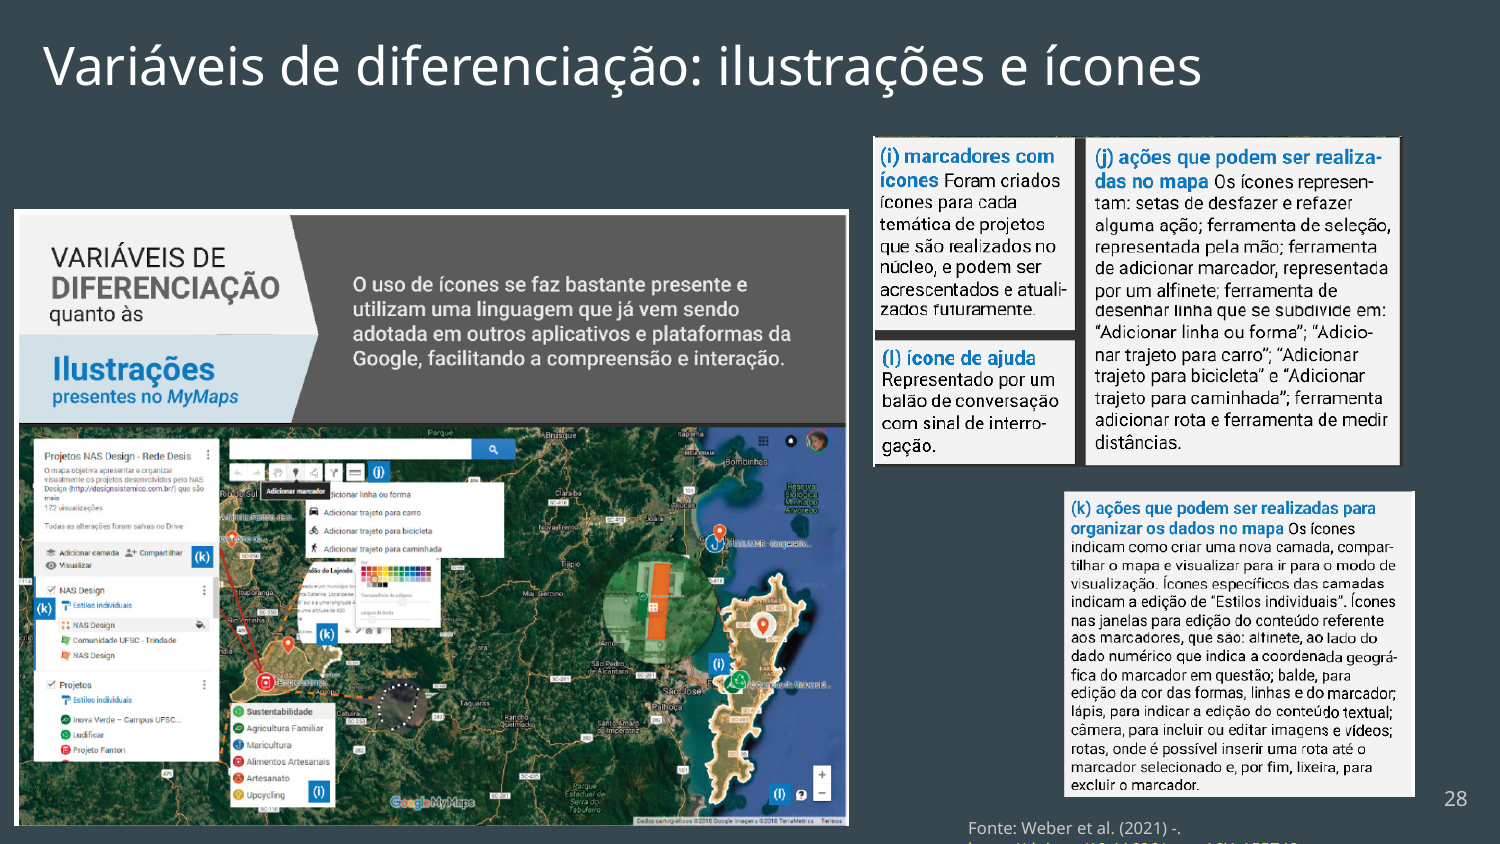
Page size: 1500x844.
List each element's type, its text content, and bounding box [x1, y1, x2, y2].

picture [13, 208, 849, 826]
slide_number 28 [1392, 767, 1483, 833]
picture [872, 135, 1403, 468]
picture [1064, 491, 1415, 797]
text_box Fonte: Weber et al. (2021) -. https://doi.org/10.11606/gtp.v16i1.155748 [953, 803, 1485, 844]
title Variáveis de diferenciação: ilustrações e ícones [28, 17, 1427, 112]
